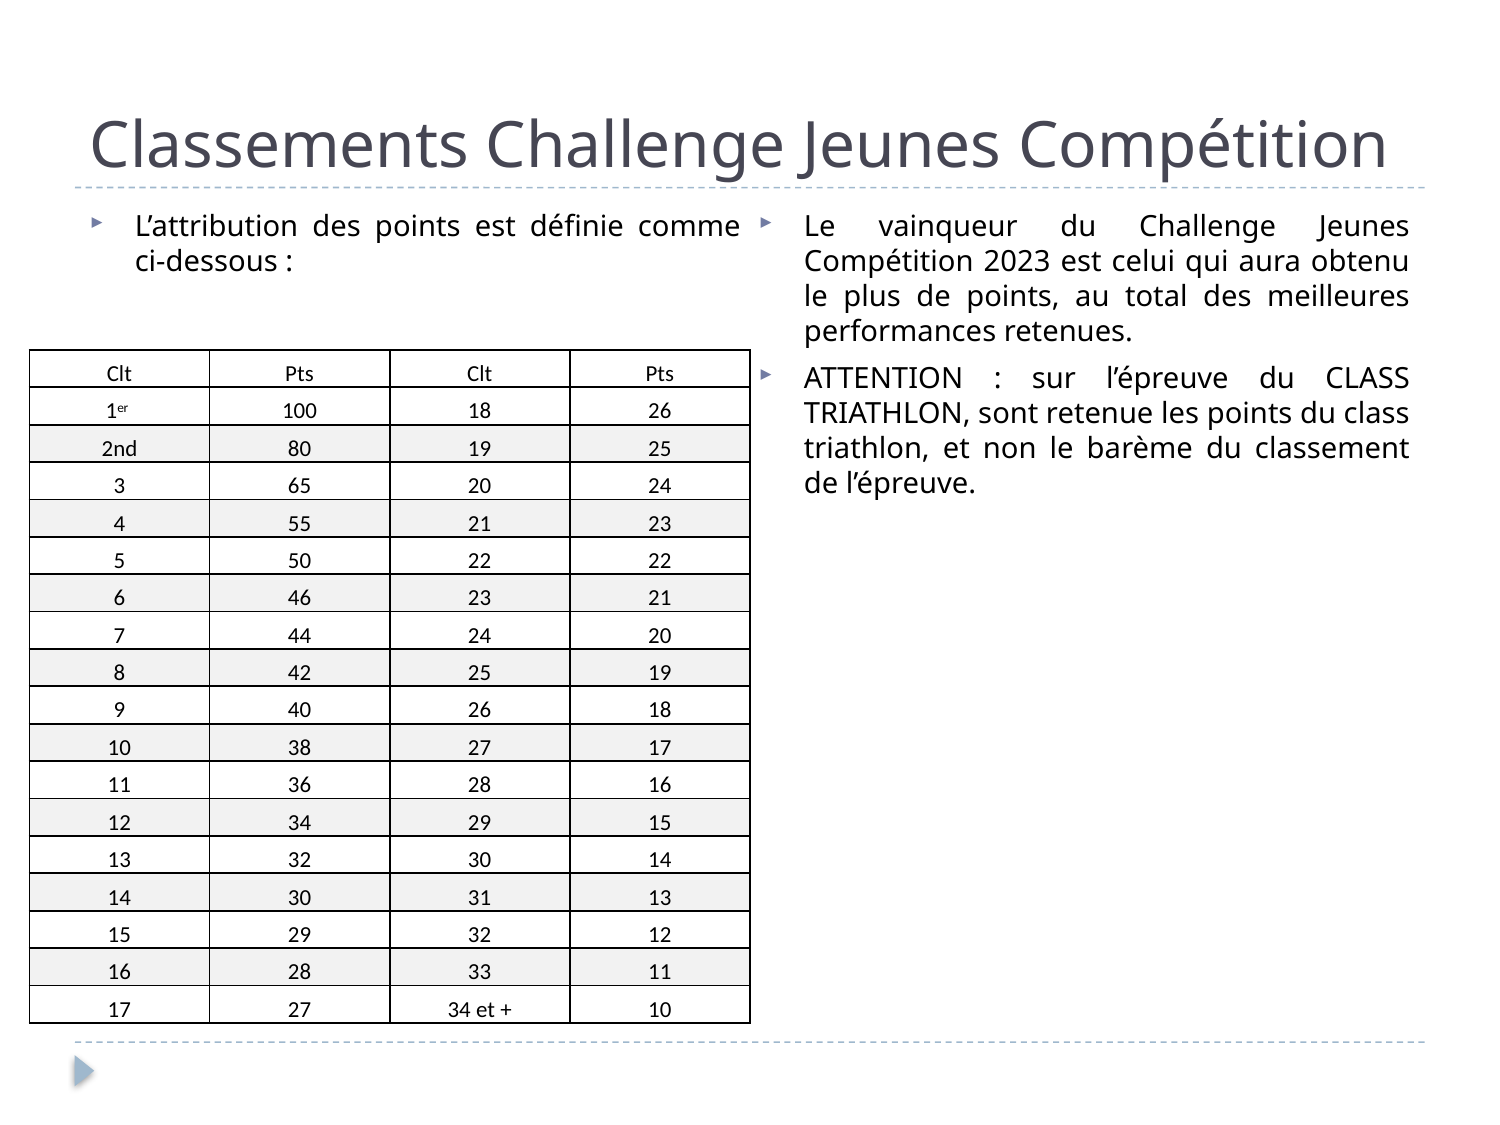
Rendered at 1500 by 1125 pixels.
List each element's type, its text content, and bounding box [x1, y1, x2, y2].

table_cell 22 [391, 538, 569, 573]
table_cell 19 [391, 426, 569, 461]
table_cell 20 [571, 612, 749, 648]
table_cell 23 [391, 575, 569, 611]
table_cell 18 [391, 388, 569, 424]
table_cell 50 [210, 538, 389, 573]
table_cell 33 [391, 949, 569, 985]
table_cell 34 et + [391, 986, 569, 1022]
table_cell 30 [391, 837, 569, 872]
table_cell 18 [571, 687, 749, 723]
table_cell 14 [30, 874, 209, 910]
table_cell 29 [391, 799, 569, 835]
table_cell 26 [391, 687, 569, 723]
list L’attribution des points est définie comme ci-dessous : Le vainqueur du Challenge Jeunes Compétition 2023 est celui qui aura obtenu le plus de points, au total des meilleures performances retenues. ATTENTION : sur l’épreuve du CLASS TRIATHLON, sont retenue les points du class triathlon, et non le barème du classement de l’épreuve. [75, 200, 1425, 1010]
table_cell 2nd [30, 426, 209, 461]
table_cell 11 [571, 949, 749, 985]
table_cell 27 [391, 725, 569, 760]
table_cell 46 [210, 575, 389, 611]
table_cell 6 [30, 575, 209, 611]
table_cell 15 [30, 912, 209, 947]
table_cell 20 [391, 463, 569, 499]
table_cell 55 [210, 500, 389, 536]
table_cell 40 [210, 687, 389, 723]
table_cell 16 [571, 762, 749, 798]
table_cell 29 [210, 912, 389, 947]
table_header Pts [210, 351, 389, 386]
table_cell 38 [210, 725, 389, 760]
table_header Pts [571, 351, 749, 386]
table_cell 44 [210, 612, 389, 648]
table_cell 10 [571, 986, 749, 1022]
table_cell 80 [210, 426, 389, 461]
table_cell 36 [210, 762, 389, 798]
table_cell 42 [210, 650, 389, 685]
table_header Clt [391, 351, 569, 386]
table_cell 22 [571, 538, 749, 573]
table_cell 30 [210, 874, 389, 910]
table_cell 13 [571, 874, 749, 910]
table_cell 16 [30, 949, 209, 985]
table_cell 21 [391, 500, 569, 536]
table_cell 34 [210, 799, 389, 835]
table_cell 25 [571, 426, 749, 461]
table_cell 32 [210, 837, 389, 872]
table_cell 19 [571, 650, 749, 685]
table_cell 14 [571, 837, 749, 872]
table_cell 23 [571, 500, 749, 536]
table_cell 24 [391, 612, 569, 648]
table_cell 100 [210, 388, 389, 424]
table_cell 65 [210, 463, 389, 499]
table_cell 12 [571, 912, 749, 947]
table_cell 15 [571, 799, 749, 835]
table_cell 26 [571, 388, 749, 424]
table_cell 8 [30, 650, 209, 685]
table_cell 1er [30, 388, 209, 424]
table_cell 31 [391, 874, 569, 910]
table_cell 32 [391, 912, 569, 947]
table_cell 3 [30, 463, 209, 499]
title Classements Challenge Jeunes Compétition [75, 24, 1425, 188]
table_cell 5 [30, 538, 209, 573]
table_cell 21 [571, 575, 749, 611]
table_cell 28 [391, 762, 569, 798]
table_cell 11 [30, 762, 209, 798]
table_cell 25 [391, 650, 569, 685]
table_cell 4 [30, 500, 209, 536]
table_cell 7 [30, 612, 209, 648]
table_header Clt [30, 351, 209, 386]
table_cell 13 [30, 837, 209, 872]
table_cell 17 [30, 986, 209, 1022]
table_cell 28 [210, 949, 389, 985]
table_cell 10 [30, 725, 209, 760]
table_cell 12 [30, 799, 209, 835]
table_cell 27 [210, 986, 389, 1022]
table_cell 9 [30, 687, 209, 723]
table_cell 17 [571, 725, 749, 760]
table_cell 24 [571, 463, 749, 499]
